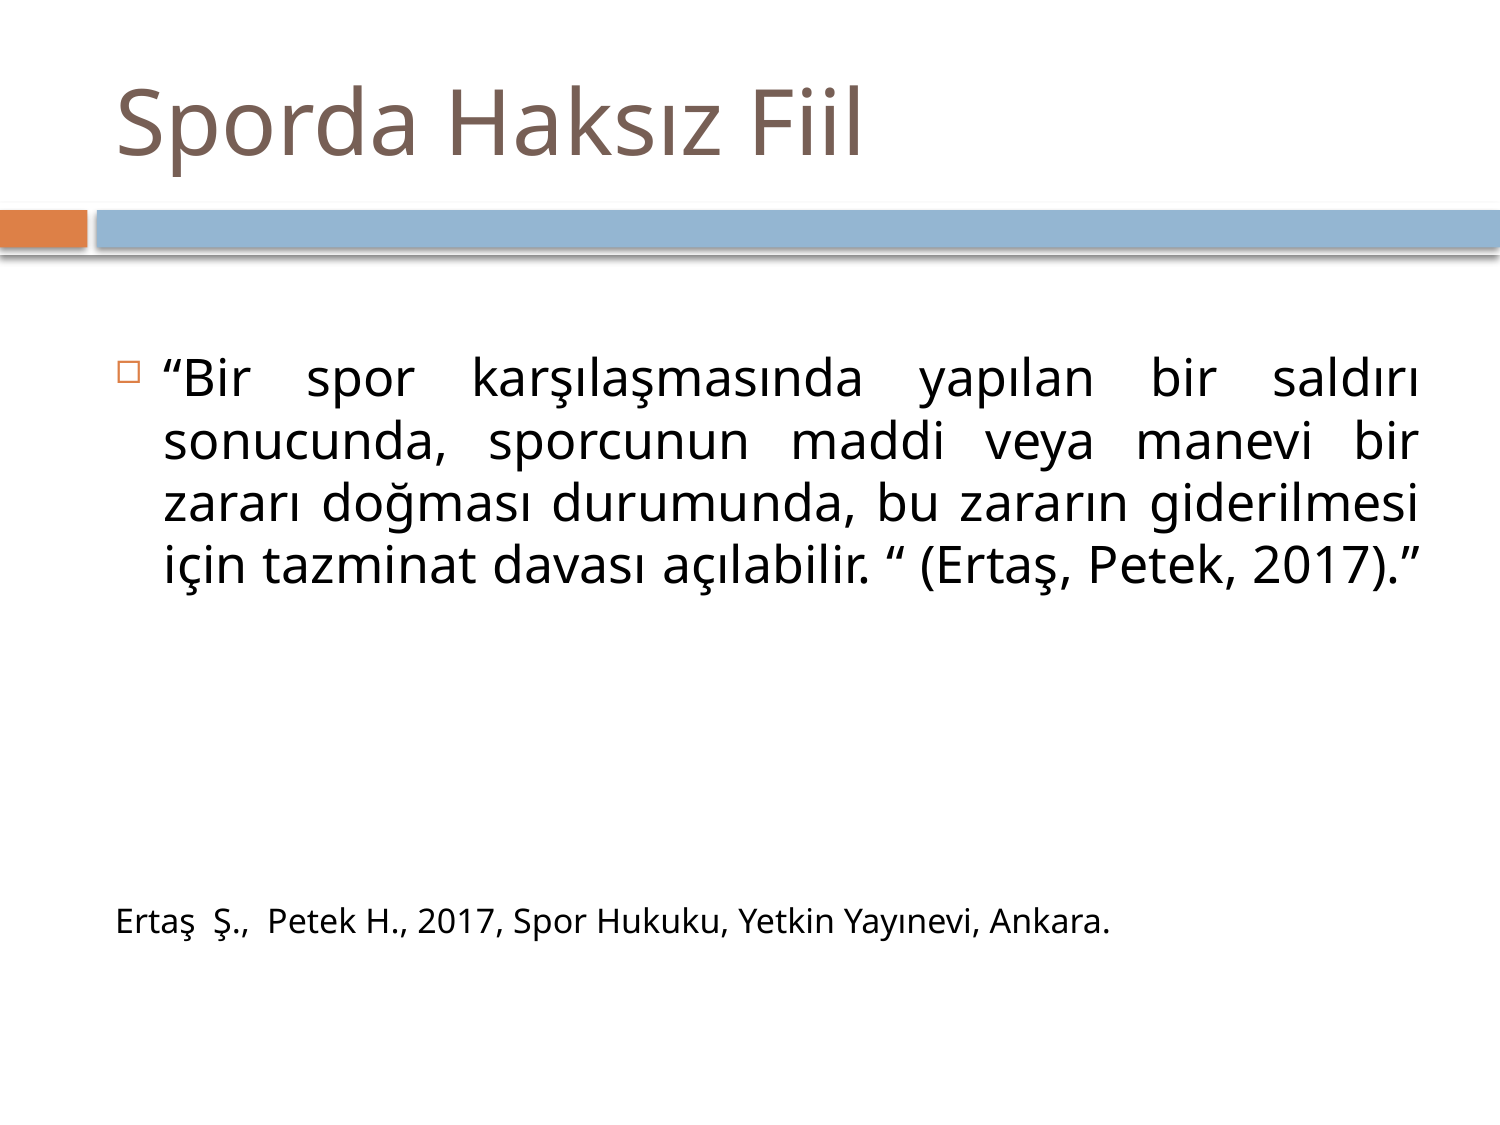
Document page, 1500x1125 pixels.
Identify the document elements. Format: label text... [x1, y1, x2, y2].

list “Bir spor karşılaşmasında yapılan bir saldırı sonucunda, sporcunun maddi veya manevi bir zararı doğması durumunda, bu zararın giderilmesi için tazminat davası açılabilir. “ (Ertaş, Petek, 2017).” Ertaş Ş., Petek H., 2017, Spor Hukuku, Yetkin Yayınevi, Ankara. [100, 262, 1438, 1000]
title Sporda Haksız Fiil [100, 37, 1438, 200]
